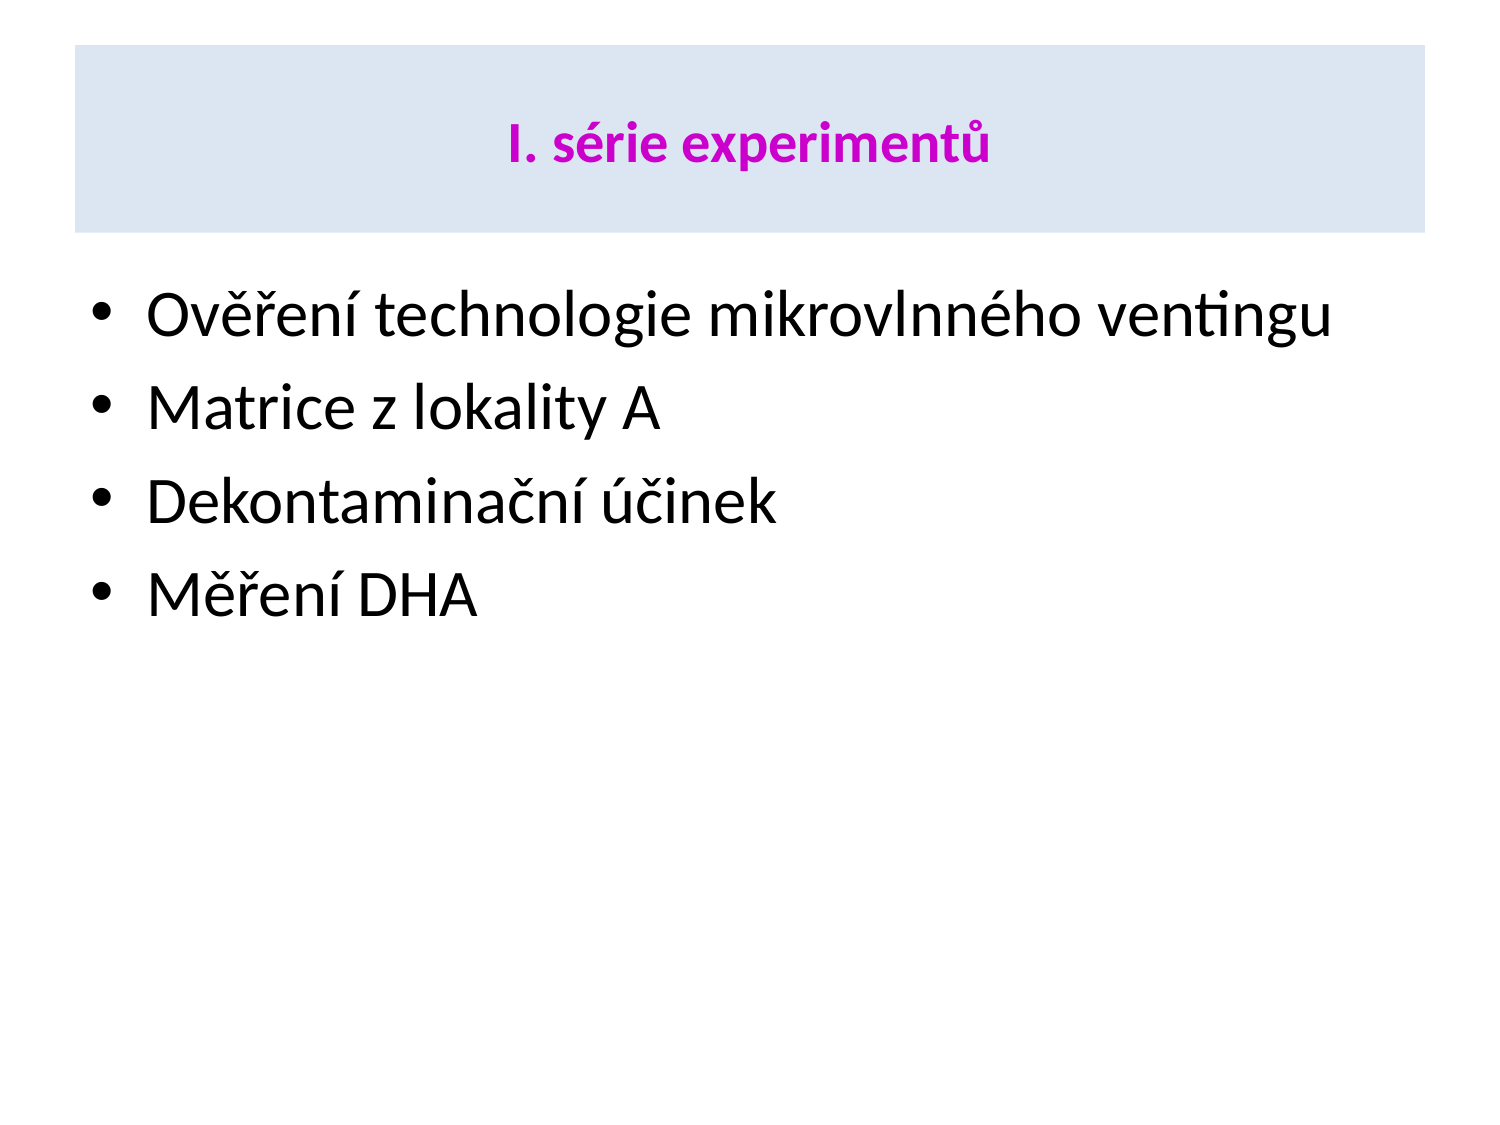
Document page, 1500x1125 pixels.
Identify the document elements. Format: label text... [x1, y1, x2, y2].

title I. série experimentů [75, 45, 1425, 233]
list Ověření technologie mikrovlnného ventingu Matrice z lokality A Dekontaminační účinek Měření DHA [75, 262, 1425, 1005]
